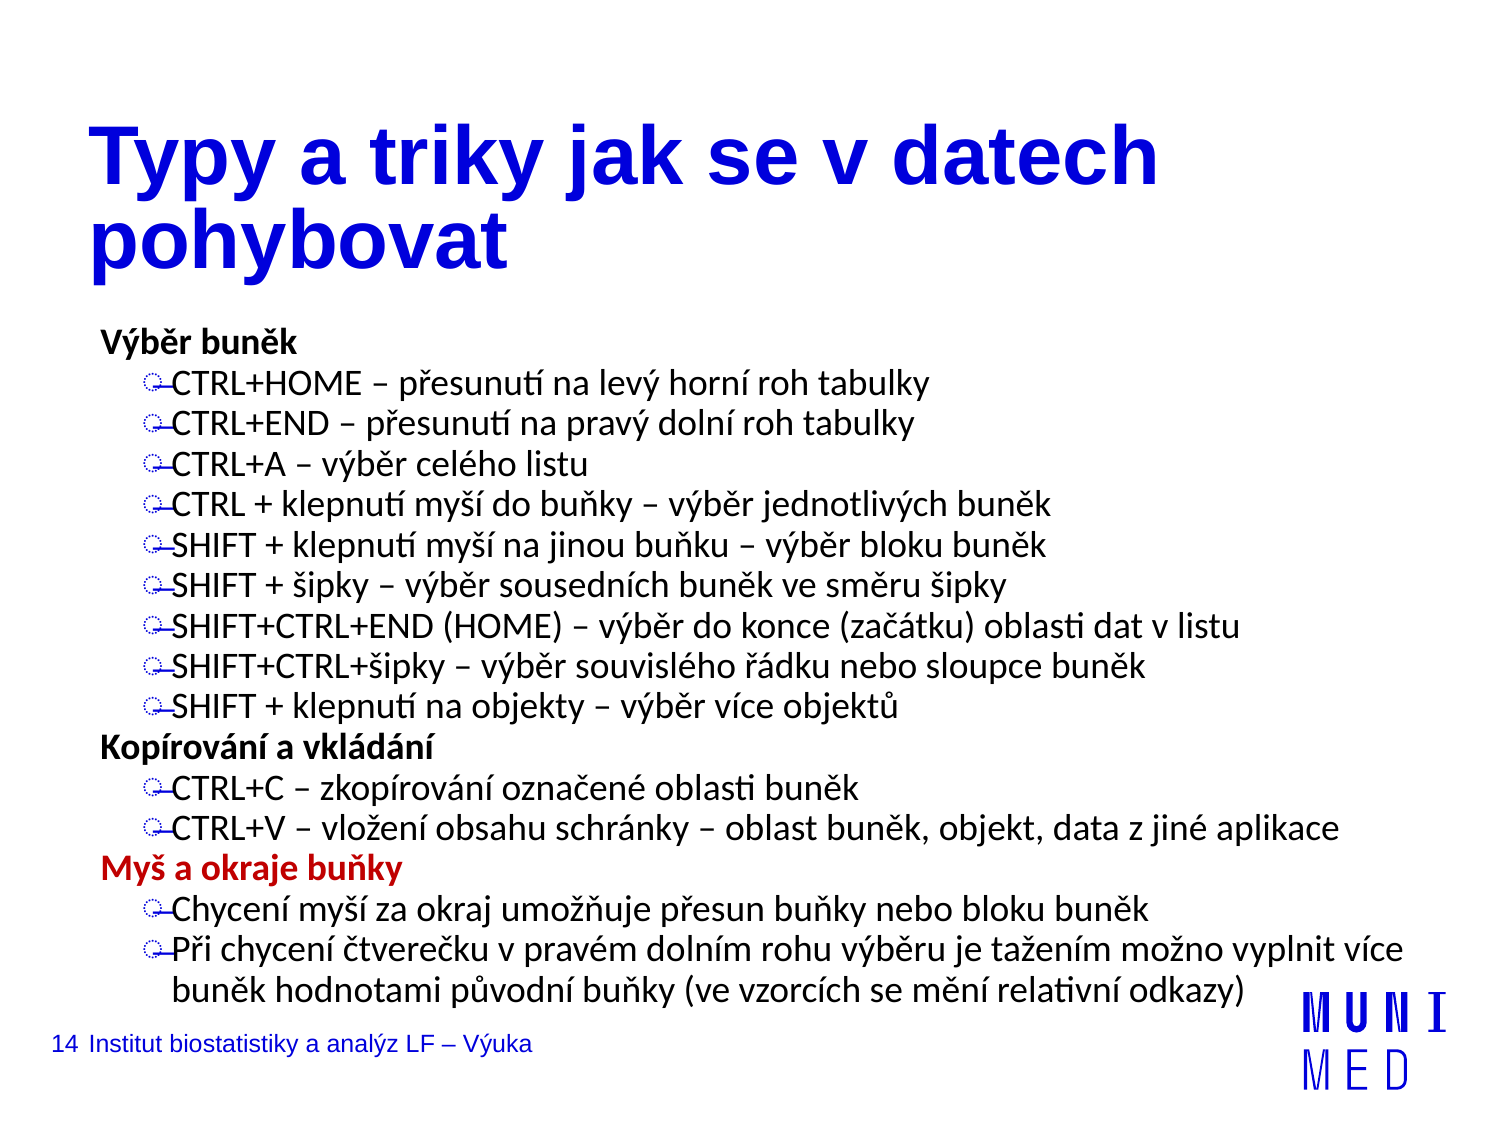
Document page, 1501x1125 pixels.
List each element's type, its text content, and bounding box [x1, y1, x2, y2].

footer Institut biostatistiky a analýz LF – Výuka [88, 1021, 1064, 1063]
slide_number 14 [50, 1021, 82, 1063]
list Výběr buněk CTRL+HOME – přesunutí na levý horní roh tabulky CTRL+END – přesunutí na pravý dolní roh tabulky CTRL+A – výběr celého listu CTRL + klepnutí myší do buňky – výběr jednotlivých buněk SHIFT + klepnutí myší na jinou buňku – výběr bloku buněk SHIFT + šipky – výběr sousedních buněk ve směru šipky SHIFT+CTRL+END (HOME) – výběr do konce (začátku) oblasti dat v listu SHIFT+CTRL+šipky – výběr souvislého řádku nebo sloupce buněk SHIFT + klepnutí na objekty – výběr více objektů Kopírování a vkládání CTRL+C – zkopírování označené oblasti buněk CTRL+V – vložení obsahu schránky – oblast buněk, objekt, data z jiné aplikace Myš a okraje buňky Chycení myší za okraj umožňuje přesun buňky nebo bloku buněk Při chycení čtverečku v pravém dolním rohu výběru je tažením možno vyplnit více buněk hodnotami původní buňky (ve vzorcích se mění relativní odkazy) [88, 277, 1412, 968]
title Typy a triky jak se v datech pohybovat [88, 118, 1412, 193]
